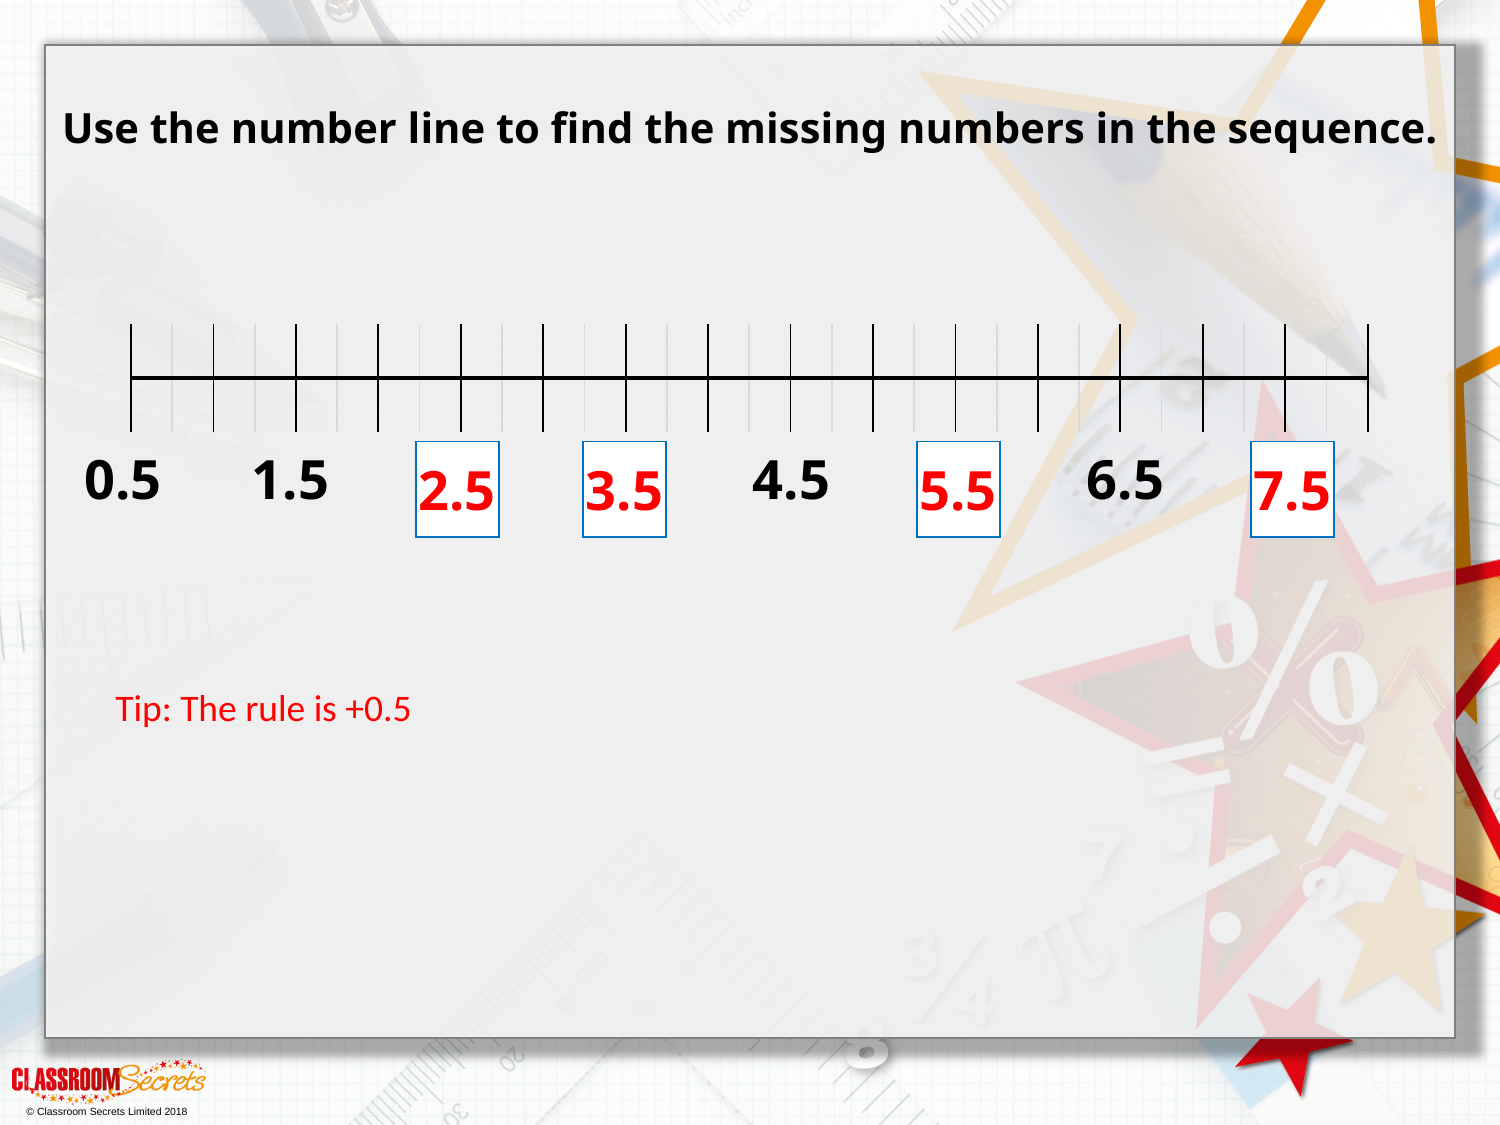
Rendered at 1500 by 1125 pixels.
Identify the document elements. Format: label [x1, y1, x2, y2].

text_box [11, 1058, 207, 1125]
picture [0, 0, 1500, 1125]
